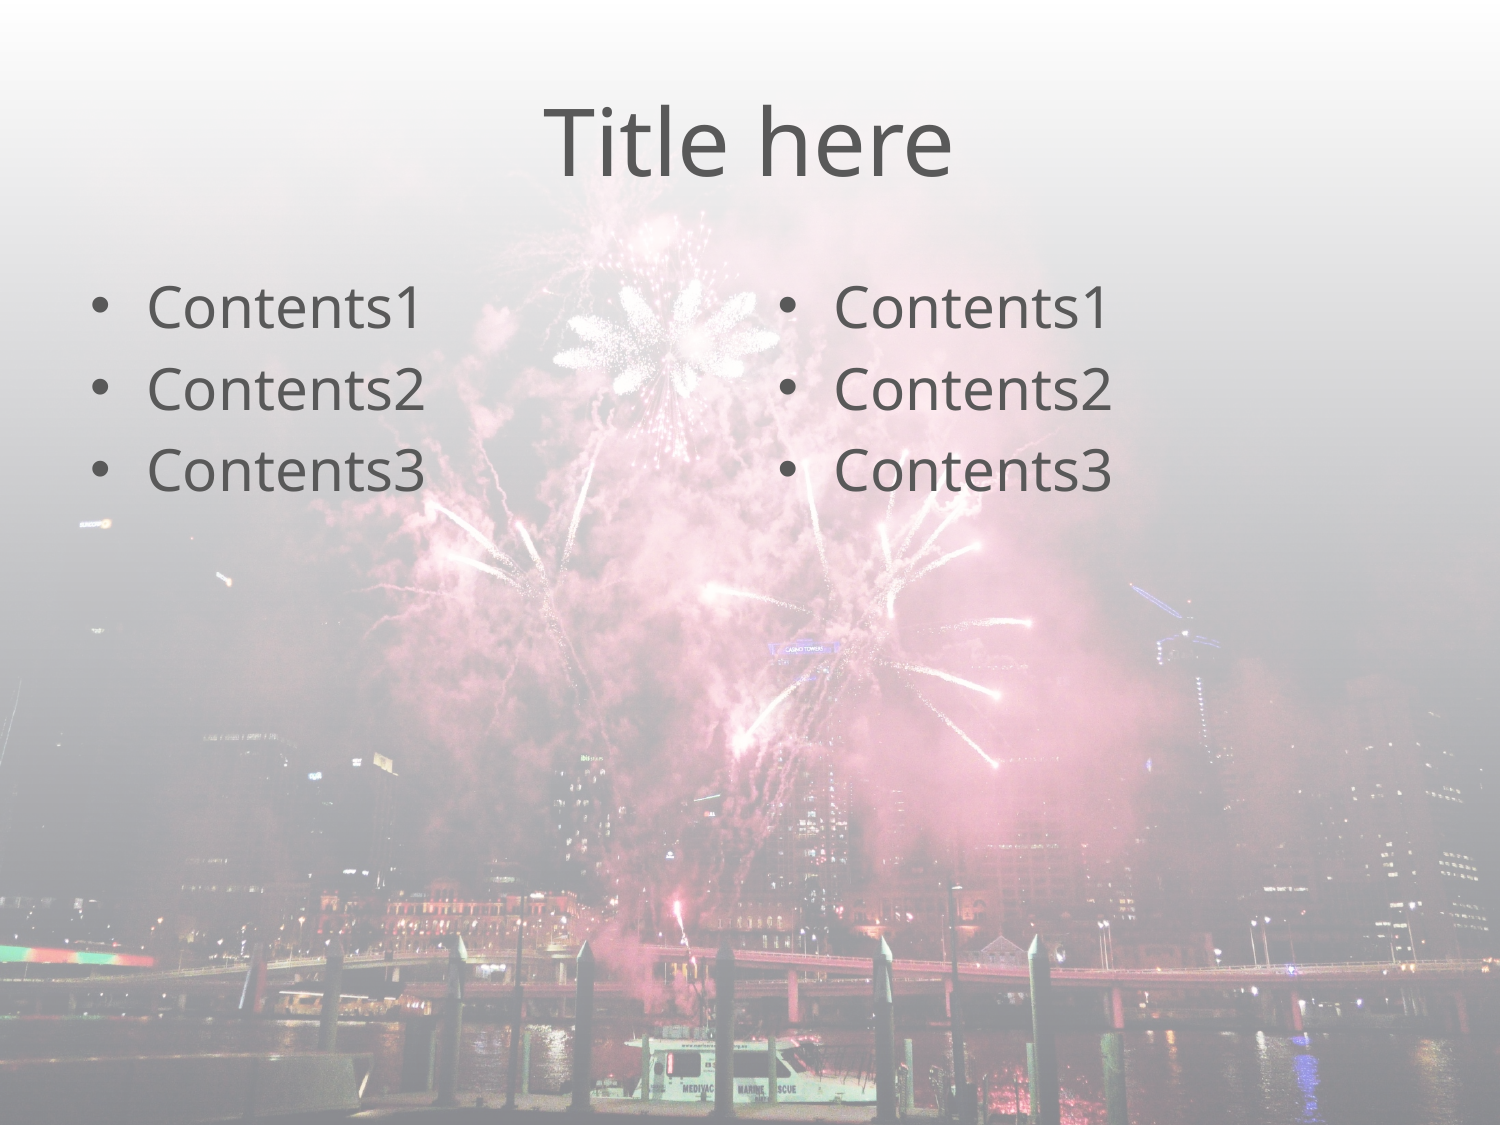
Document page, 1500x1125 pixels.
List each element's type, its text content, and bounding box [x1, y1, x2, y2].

title Title here [75, 45, 1425, 233]
text_box [0, 0, 1500, 1125]
list Contents1 Contents2 Contents3 [762, 262, 1425, 1005]
list Contents1 Contents2 Contents3 [75, 262, 738, 1005]
